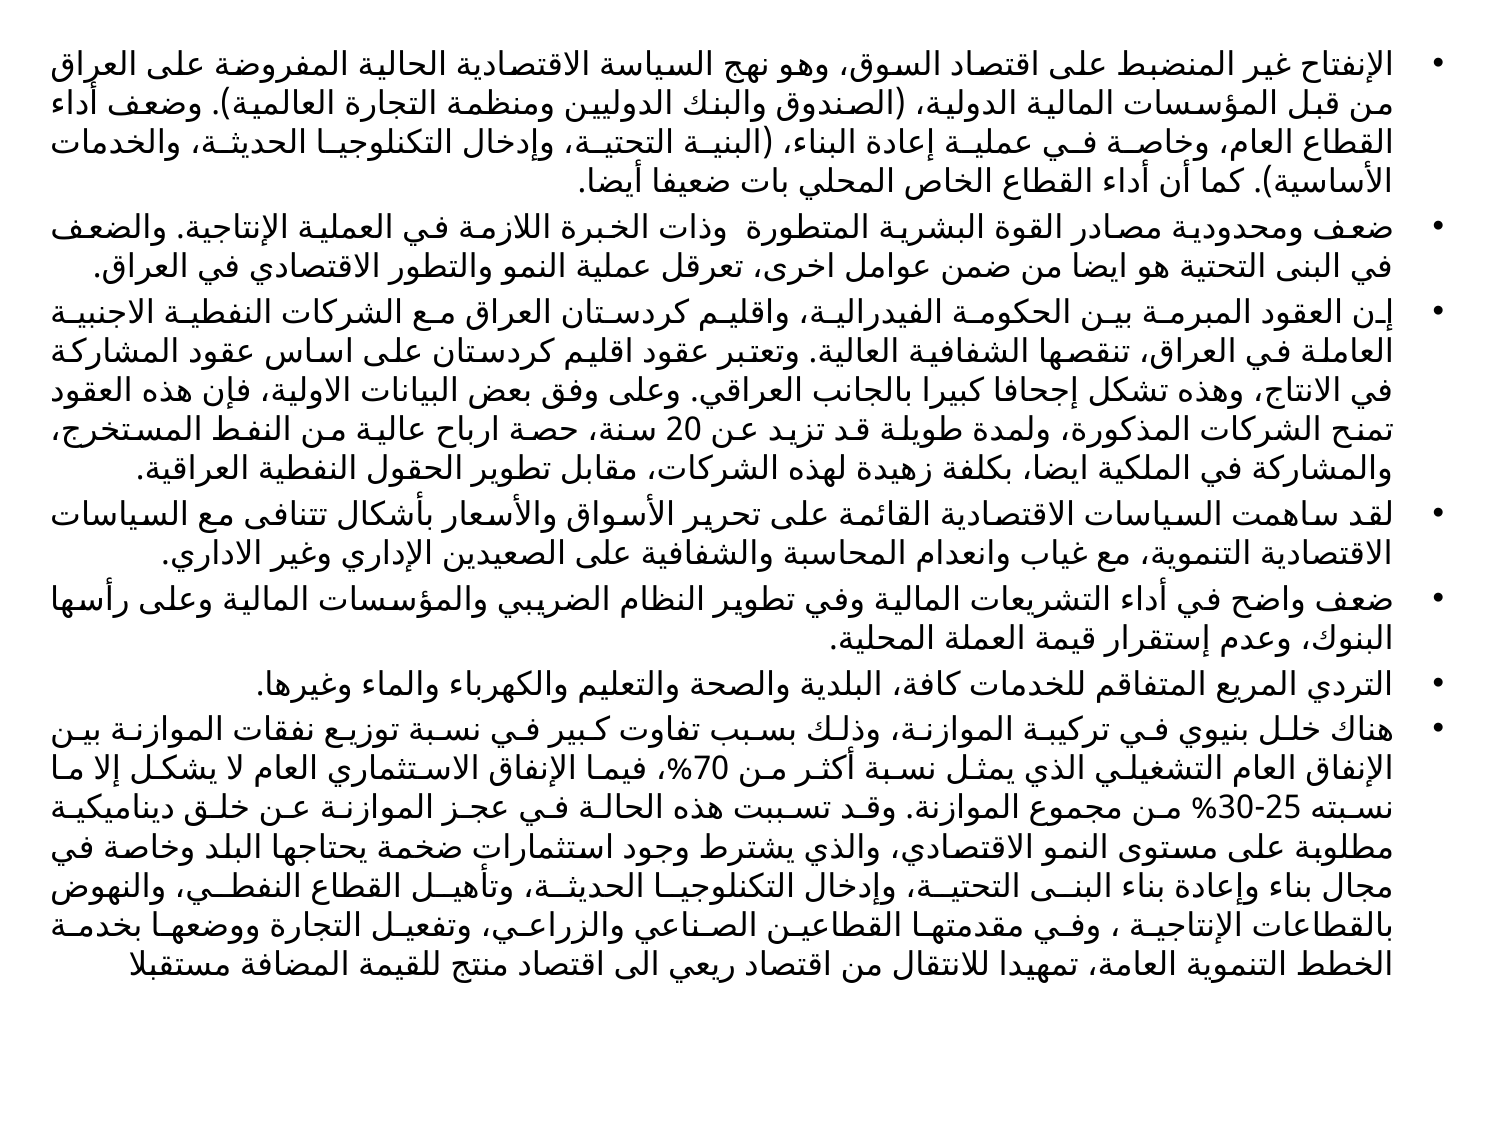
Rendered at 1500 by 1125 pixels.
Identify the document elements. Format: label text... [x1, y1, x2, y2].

list الإنفتاح غير المنضبط على اقتصاد السوق، وهو نهج السياسة الاقتصادية الحالية المفروضة على العراق من قبل المؤسسات المالية الدولية، (الصندوق والبنك الدوليين ومنظمة التجارة العالمية). وضعف أداء القطاع العام، وخاصة في عملية إعادة البناء، (البنية التحتية، وإدخال التكنلوجيا الحديثة، والخدمات الأساسية). كما أن أداء القطاع الخاص المحلي بات ضعيفا أيضا. ضعف ومحدودية مصادر القوة البشرية المتطورة وذات الخبرة اللازمة في العملية الإنتاجية. والضعف في البنى التحتية هو ايضا من ضمن عوامل اخرى، تعرقل عملية النمو والتطور الاقتصادي في العراق. إن العقود المبرمة بين الحكومة الفيدرالية، واقليم كردستان العراق مع الشركات النفطية الاجنبية العاملة في العراق، تنقصها الشفافية العالية. وتعتبر عقود اقليم كردستان على اساس عقود المشاركة في الانتاج، وهذه تشكل إجحافا كبيرا بالجانب العراقي. وعلى وفق بعض البيانات الاولية، فإن هذه العقود تمنح الشركات المذكورة، ولمدة طويلة قد تزيد عن 20 سنة، حصة ارباح عالية من النفط المستخرج، والمشاركة في الملكية ايضا، بكلفة زهيدة لهذه الشركات، مقابل تطوير الحقول النفطية العراقية. لقد ساهمت السياسات الاقتصادية القائمة على تحرير الأسواق والأسعار بأشكال تتنافى مع السياسات الاقتصادية التنموية، مع غياب وانعدام المحاسبة والشفافية على الصعيدين الإداري وغير الاداري. ضعف واضح في أداء التشريعات المالية وفي تطوير النظام الضريبي والمؤسسات المالية وعلى رأسها البنوك، وعدم إستقرار قيمة العملة المحلية. التردي المريع المتفاقم للخدمات كافة، البلدية والصحة والتعليم والكهرباء والماء وغيرها. هناك خلل بنيوي في تركيبة الموازنة، وذلك بسبب تفاوت كبير في نسبة توزيع نفقات الموازنة بين الإنفاق العام التشغيلي الذي يمثل نسبة أكثر من 70%، فيما الإنفاق الاستثماري العام لا يشكل إلا ما نسبته 25-30% من مجموع الموازنة. وقد تسببت هذه الحالة في عجز الموازنة عن خلق ديناميكية مطلوبة على مستوى النمو الاقتصادي، والذي يشترط وجود استثمارات ضخمة يحتاجها البلد وخاصة في مجال بناء وإعادة بناء البنى التحتية، وإدخال التكنلوجيا الحديثة، وتأهيل القطاع النفطي، والنهوض بالقطاعات الإنتاجية ، وفي مقدمتها القطاعين الصناعي والزراعي، وتفعيل التجارة ووضعها بخدمة الخطط التنموية العامة، تمهيدا للانتقال من اقتصاد ريعي الى اقتصاد منتج للقيمة المضافة مستقبلا [35, 35, 1454, 1079]
